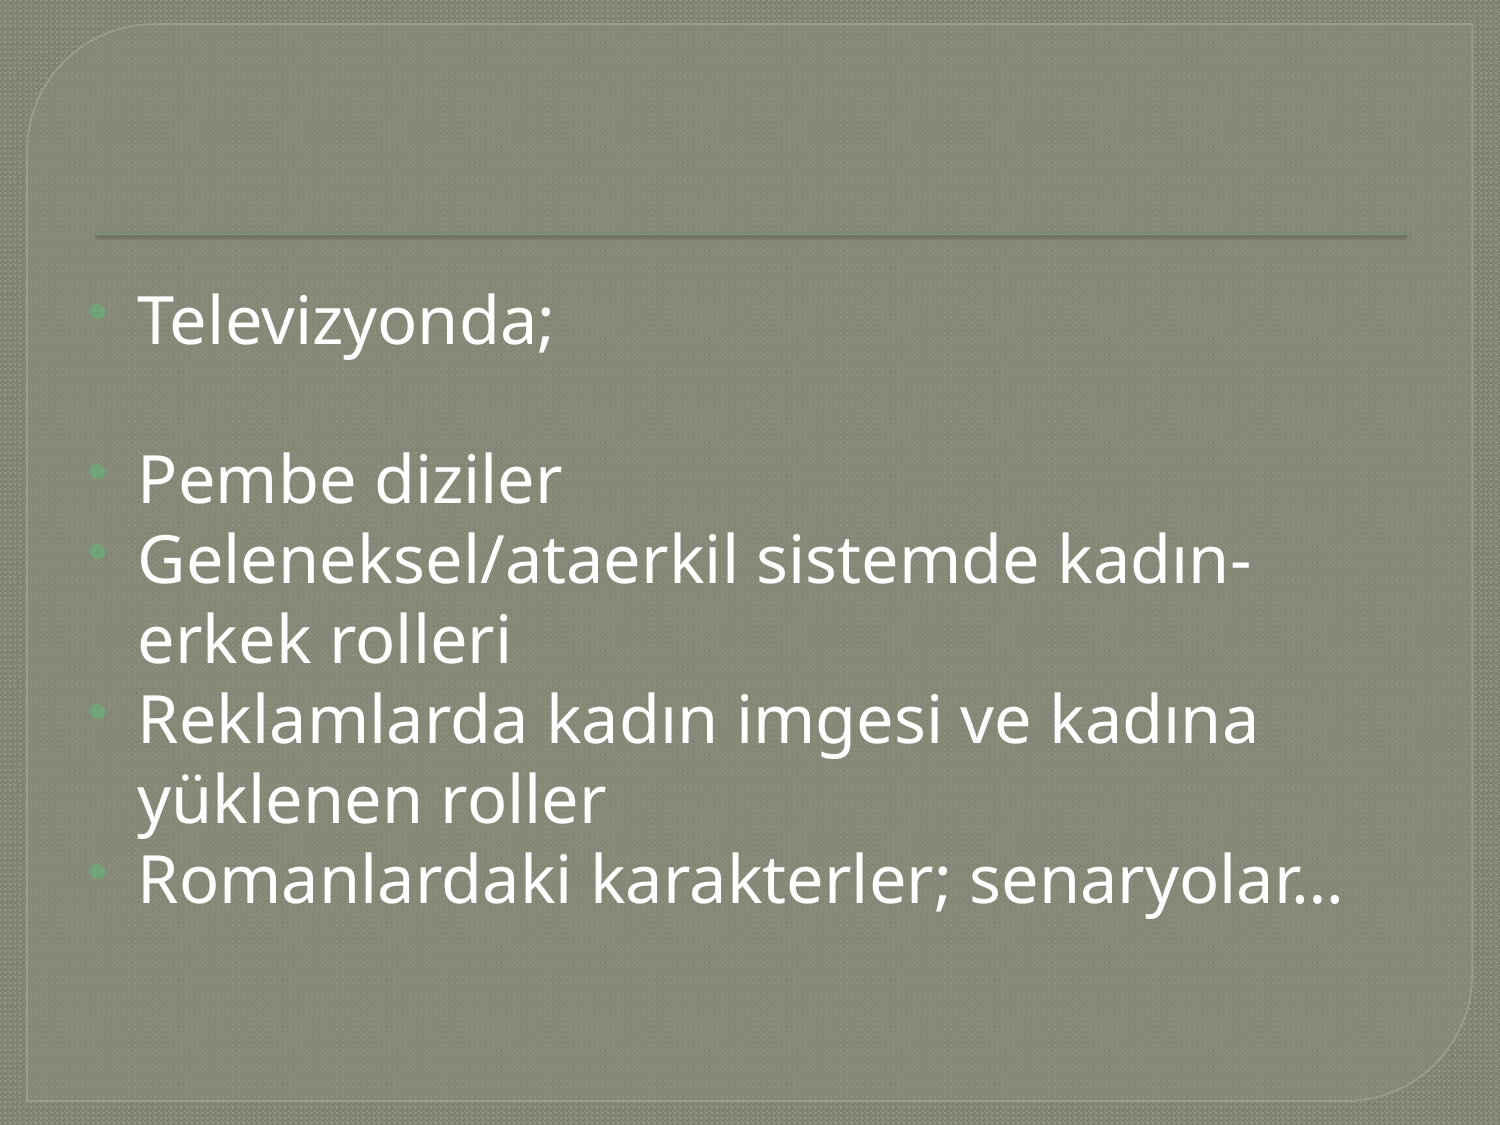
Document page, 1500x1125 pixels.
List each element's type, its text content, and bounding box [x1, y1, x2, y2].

list Televizyonda; Pembe diziler Geleneksel/ataerkil sistemde kadın-erkek rolleri Reklamlarda kadın imgesi ve kadına yüklenen roller Romanlardaki karakterler; senaryolar… [75, 270, 1425, 1013]
